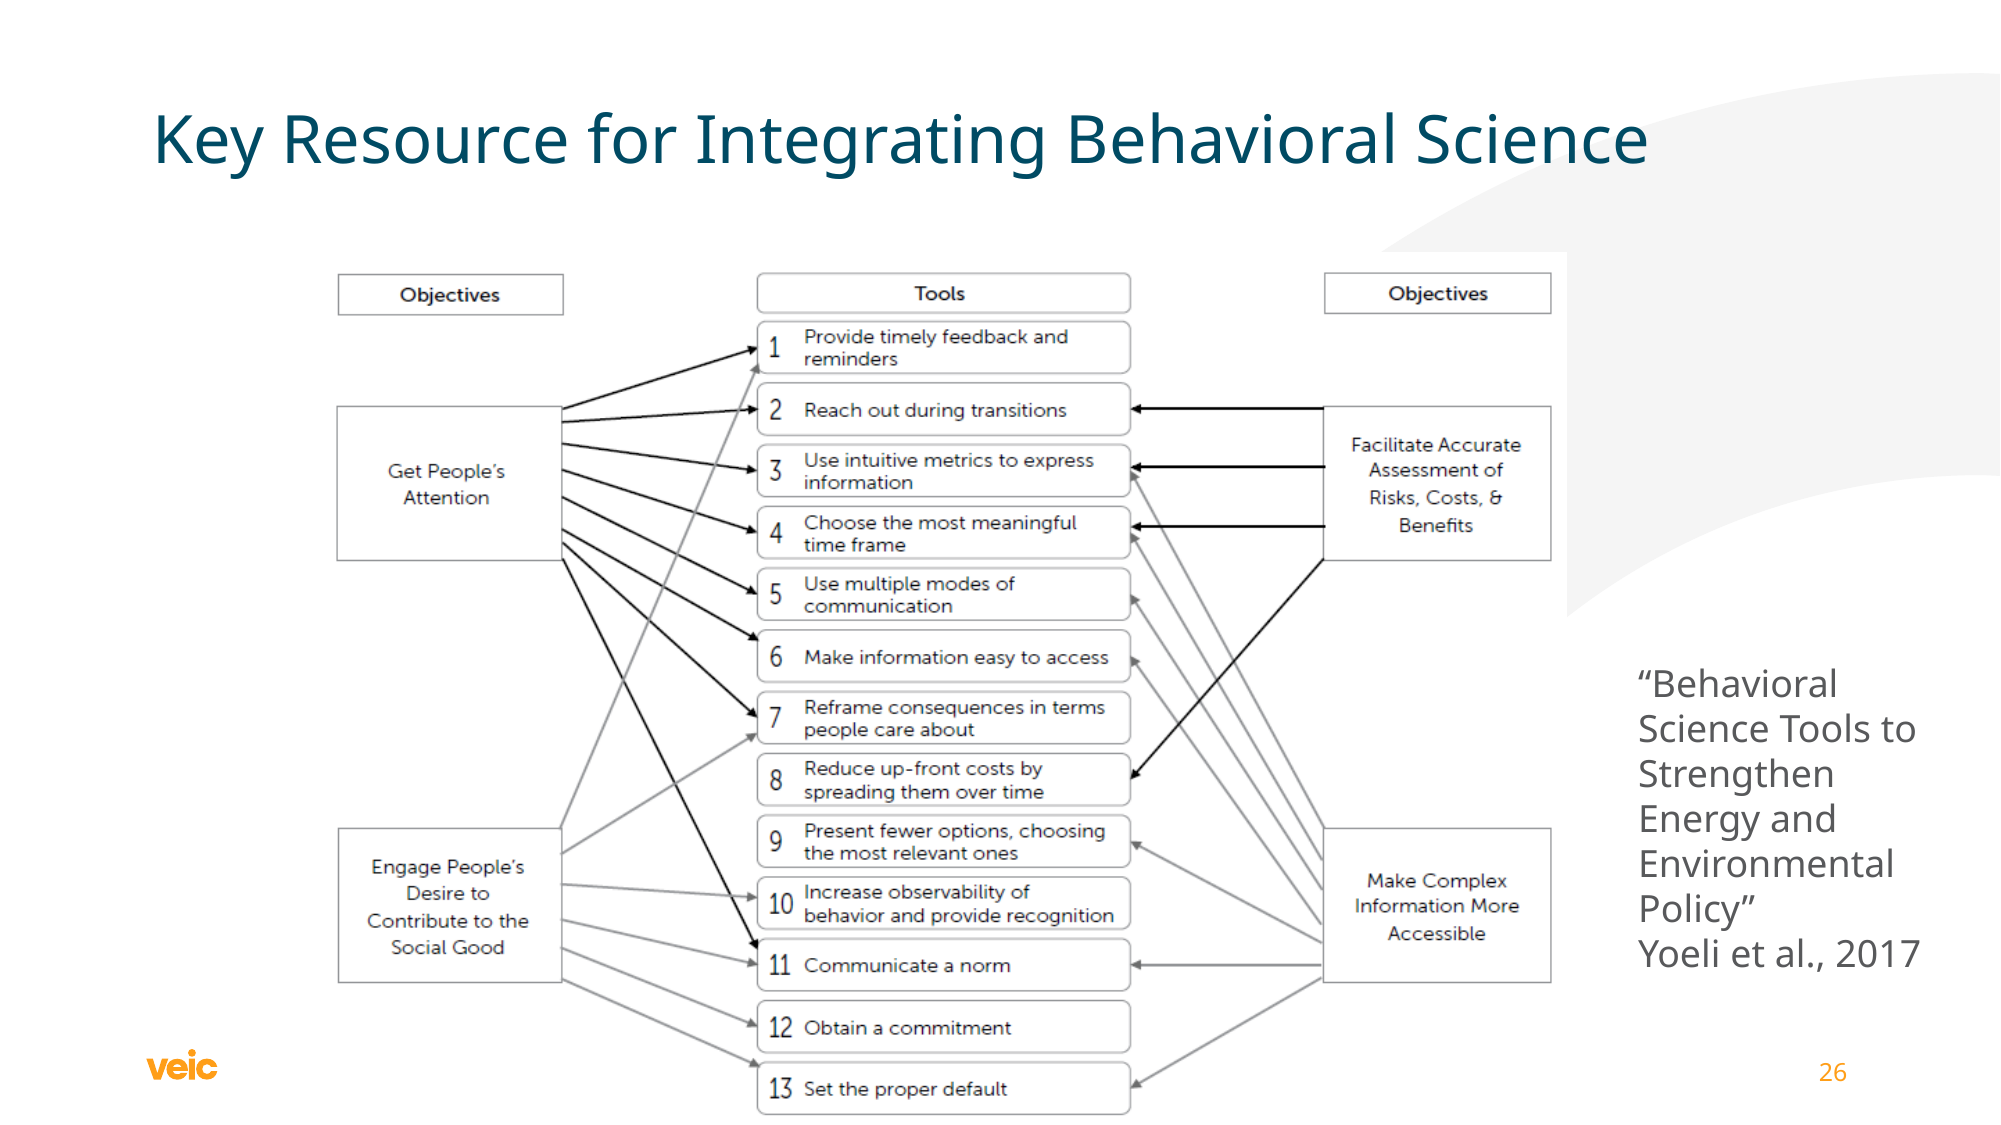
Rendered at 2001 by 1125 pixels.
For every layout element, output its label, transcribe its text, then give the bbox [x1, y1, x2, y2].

picture [324, 252, 1567, 1125]
text_box “Behavioral Science Tools to Strengthen Energy and Environmental Policy” Yoeli et al., 2017 [1623, 652, 1972, 983]
title Key Resource for Integrating Behavioral Science [137, 57, 1863, 217]
slide_number 26 [1732, 984, 1863, 1098]
